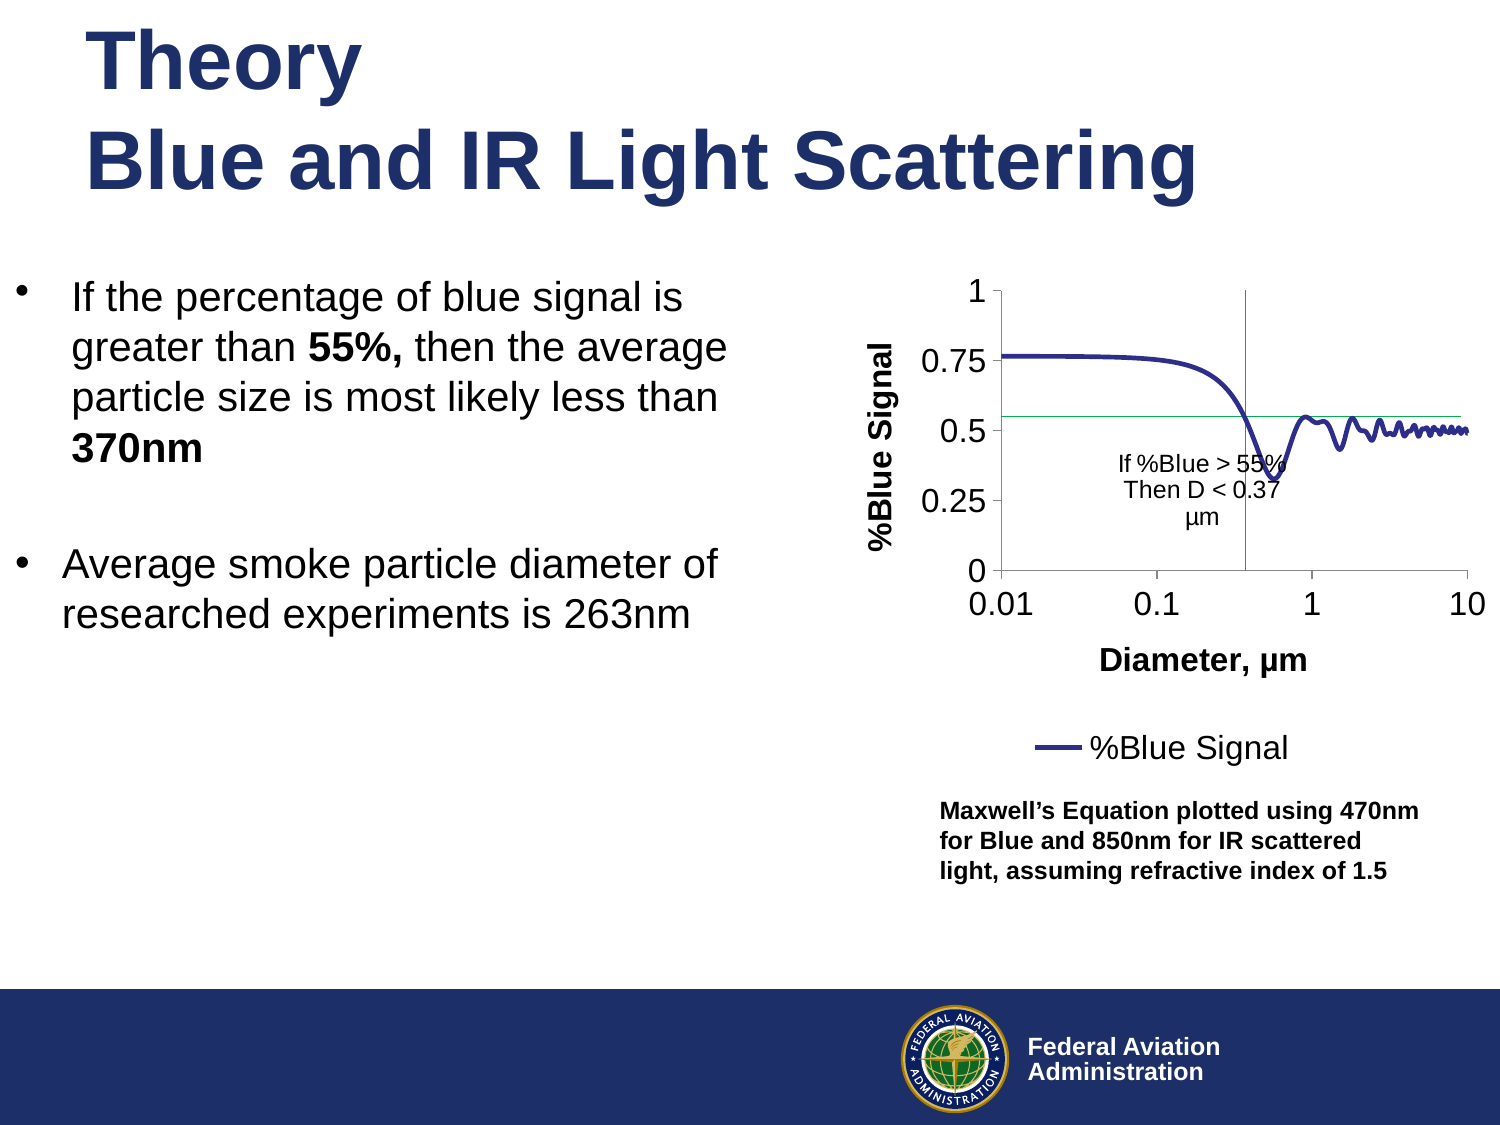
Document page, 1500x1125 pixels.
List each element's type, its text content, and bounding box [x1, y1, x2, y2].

chart [824, 262, 1500, 773]
list If the percentage of blue signal is greater than 55%, then the average particle size is most likely less than 370nm Average smoke particle diameter of researched experiments is 263nm [0, 262, 750, 1005]
title Theory Blue and IR Light Scattering [70, 56, 1461, 157]
text_box Maxwell’s Equation plotted using 470nm for Blue and 850nm for IR scattered light, assuming refractive index of 1.5 [924, 787, 1438, 893]
